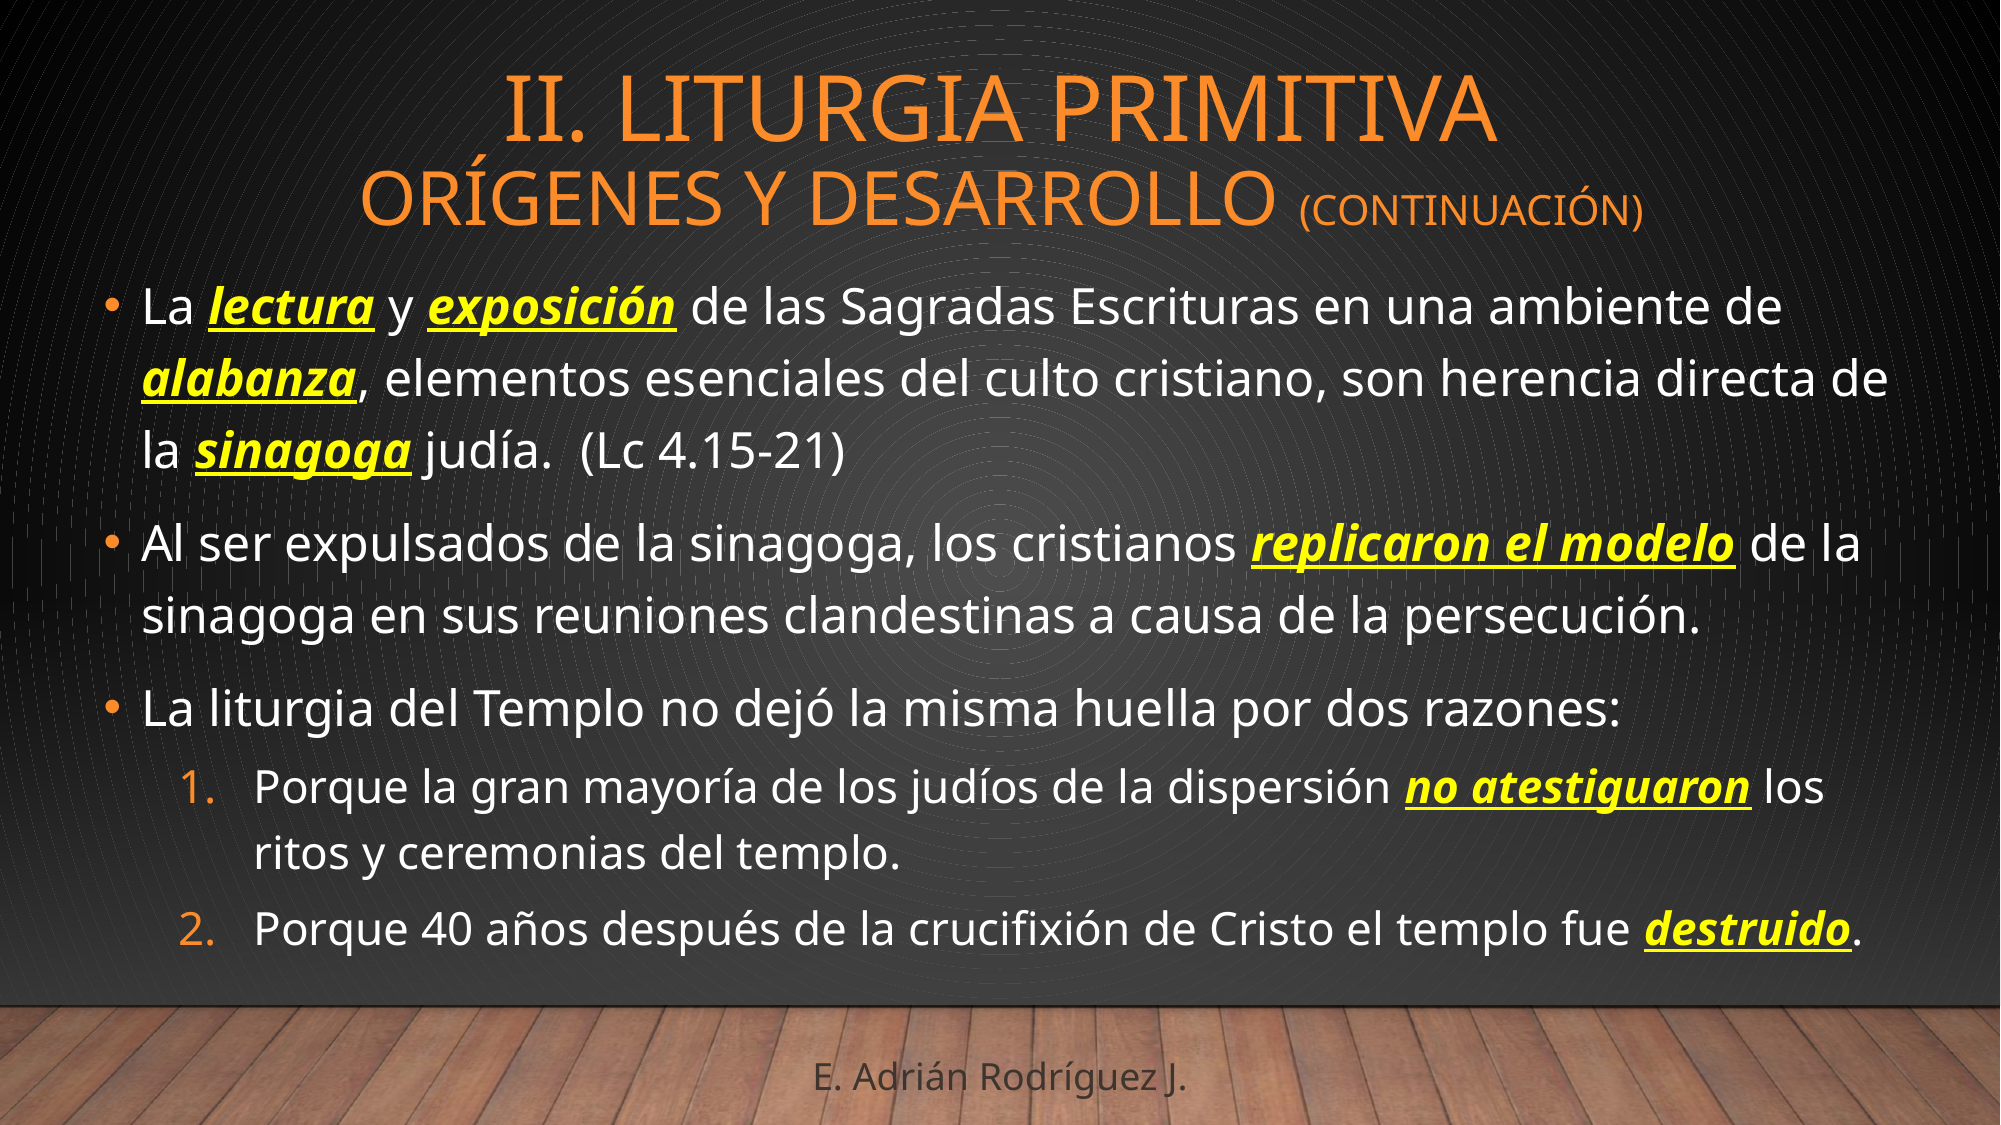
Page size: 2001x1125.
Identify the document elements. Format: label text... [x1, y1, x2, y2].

picture [0, 1005, 2000, 1125]
title II. liturgia primitiva orígenes y desarrollo (Continuación) [88, 66, 1914, 239]
text_box E. Adrián Rodríguez J. [742, 1045, 1259, 1106]
list La lectura y exposición de las Sagradas Escrituras en una ambiente de alabanza, elementos esenciales del culto cristiano, son herencia directa de la sinagoga judía. (Lc 4.15-21) Al ser expulsados de la sinagoga, los cristianos replicaron el modelo de la sinagoga en sus reuniones clandestinas a causa de la persecución. La liturgia del Templo no dejó la misma huella por dos razones: Porque la gran mayoría de los judíos de la dispersión no atestiguaron los ritos y ceremonias del templo. Porque 40 años después de la crucifixión de Cristo el templo fue destruido. [88, 295, 1914, 922]
